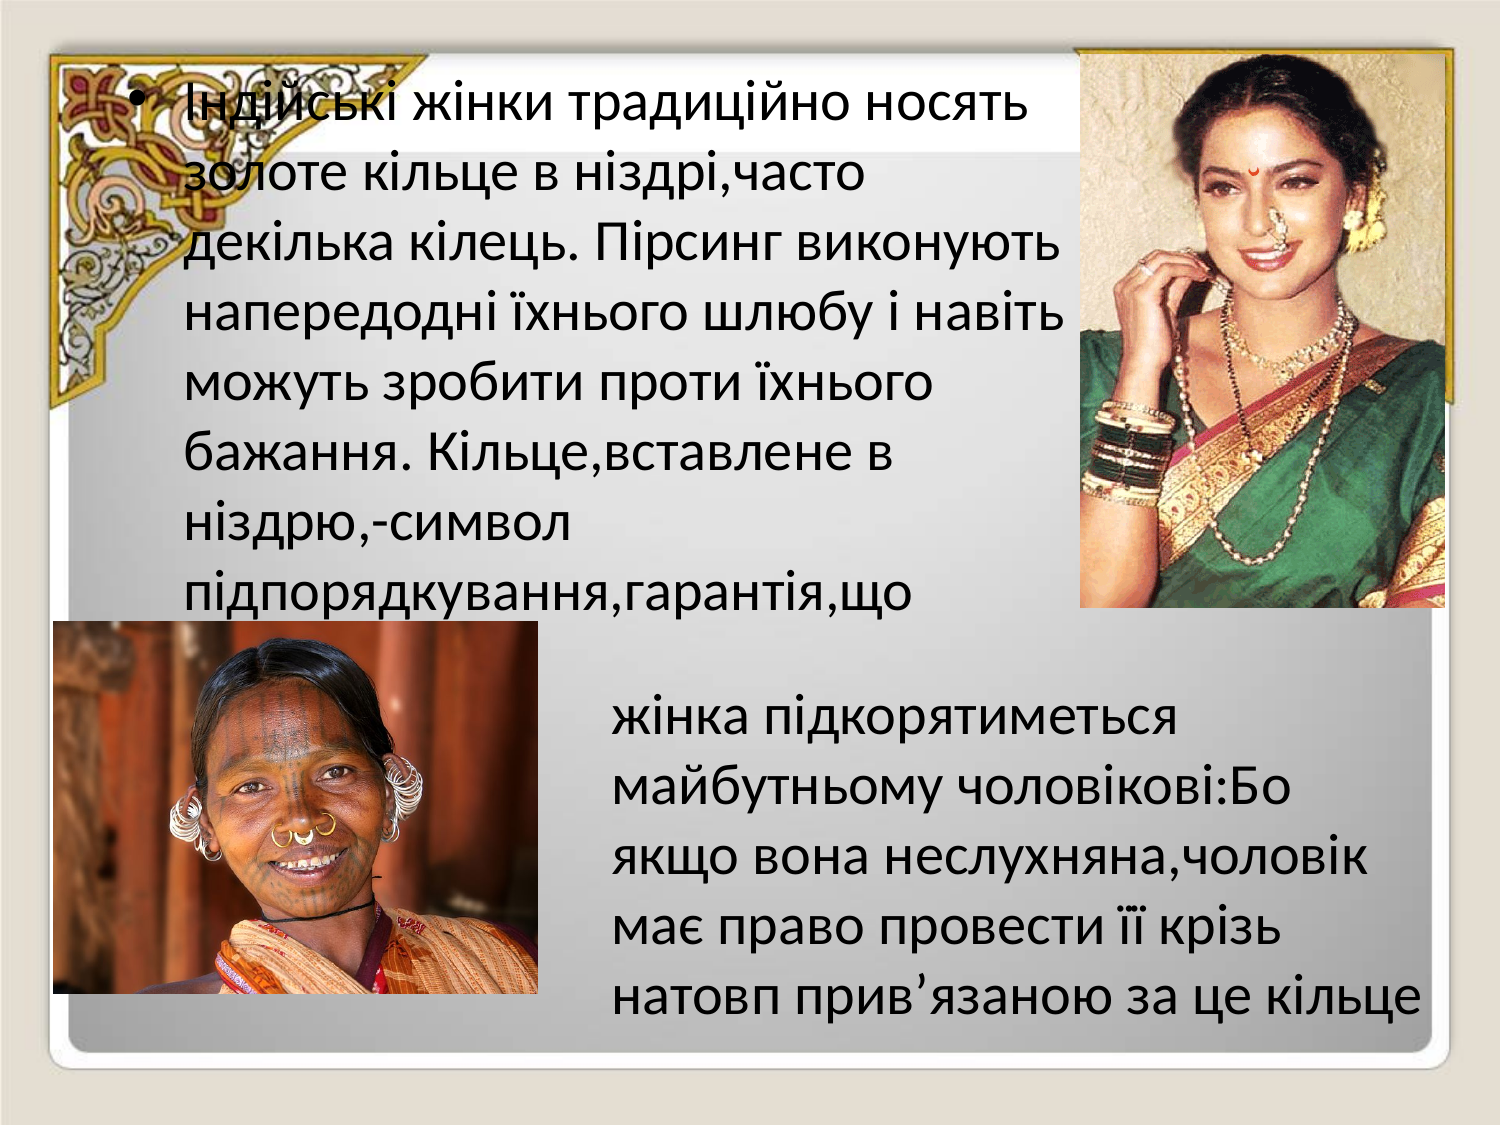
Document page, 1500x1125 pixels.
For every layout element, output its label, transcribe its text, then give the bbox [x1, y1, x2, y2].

list Індійські жінки традиційно носять золоте кільце в ніздрі,часто декілька кілець. Пірсинг виконують напередодні їхнього шлюбу і навіть можуть зробити проти їхнього бажання. Кільце,вставлене в ніздрю,-символ підпорядкування,гарантія,що [111, 54, 1093, 1083]
text_box жінка підкорятиметься майбутньому чоловікові:Бо якщо вона неслухняна,чоловік має право провести її крізь натовп прив’язаною за це кільце [596, 668, 1447, 1034]
picture [0, 0, 1500, 1125]
